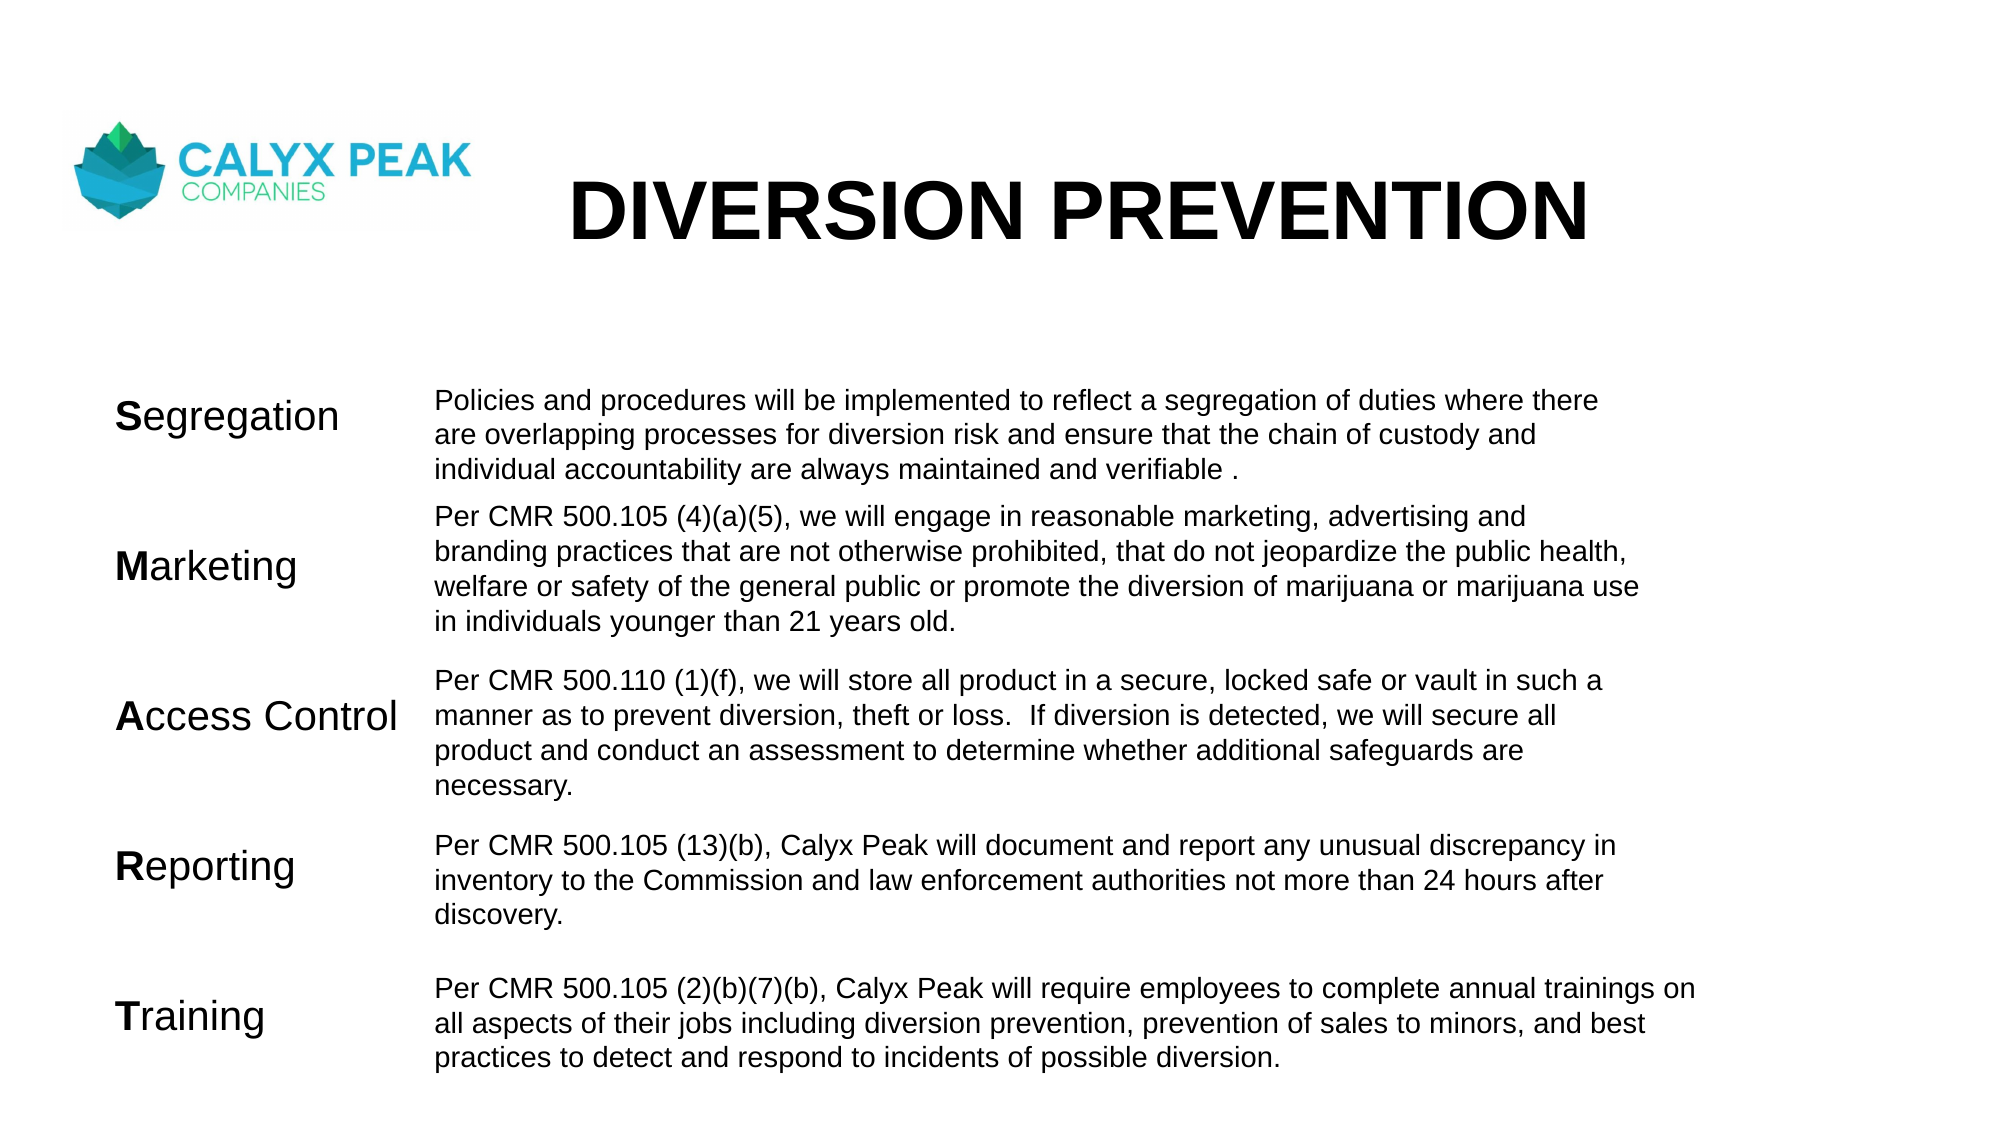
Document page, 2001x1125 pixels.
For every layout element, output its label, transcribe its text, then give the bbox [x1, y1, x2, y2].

text_box Segregation Marketing Access Control Reporting Training [99, 381, 420, 1047]
text_box Per CMR 500.105 (4)(a)(5), we will engage in reasonable marketing, advertising and branding practices that are not otherwise prohibited, that do not jeopardize the public health, welfare or safety of the general public or promote the diversion of marijuana or marijuana use in individuals younger than 21 years old. [419, 490, 1658, 645]
text_box Policies and procedures will be implemented to reflect a segregation of duties where there are overlapping processes for diversion risk and ensure that the chain of custody and individual accountability are always maintained and verifiable . [419, 373, 1658, 490]
text_box DIVERSION PREVENTION [479, 148, 1680, 264]
text_box Per CMR 500.110 (1)(f), we will store all product in a secure, locked safe or vault in such a manner as to prevent diversion, theft or loss. If diversion is detected, we will secure all product and conduct an assessment to determine whether additional safeguards are necessary. [419, 654, 1658, 809]
text_box Per CMR 500.105 (13)(b), Calyx Peak will document and report any unusual discrepancy in inventory to the Commission and law enforcement authorities not more than 24 hours after discovery. [419, 818, 1680, 938]
text_box Per CMR 500.105 (2)(b)(7)(b), Calyx Peak will require employees to complete annual trainings on all aspects of their jobs including diversion prevention, prevention of sales to minors, and best practices to detect and respond to incidents of possible diversion. [419, 961, 1724, 1082]
picture [62, 110, 480, 231]
